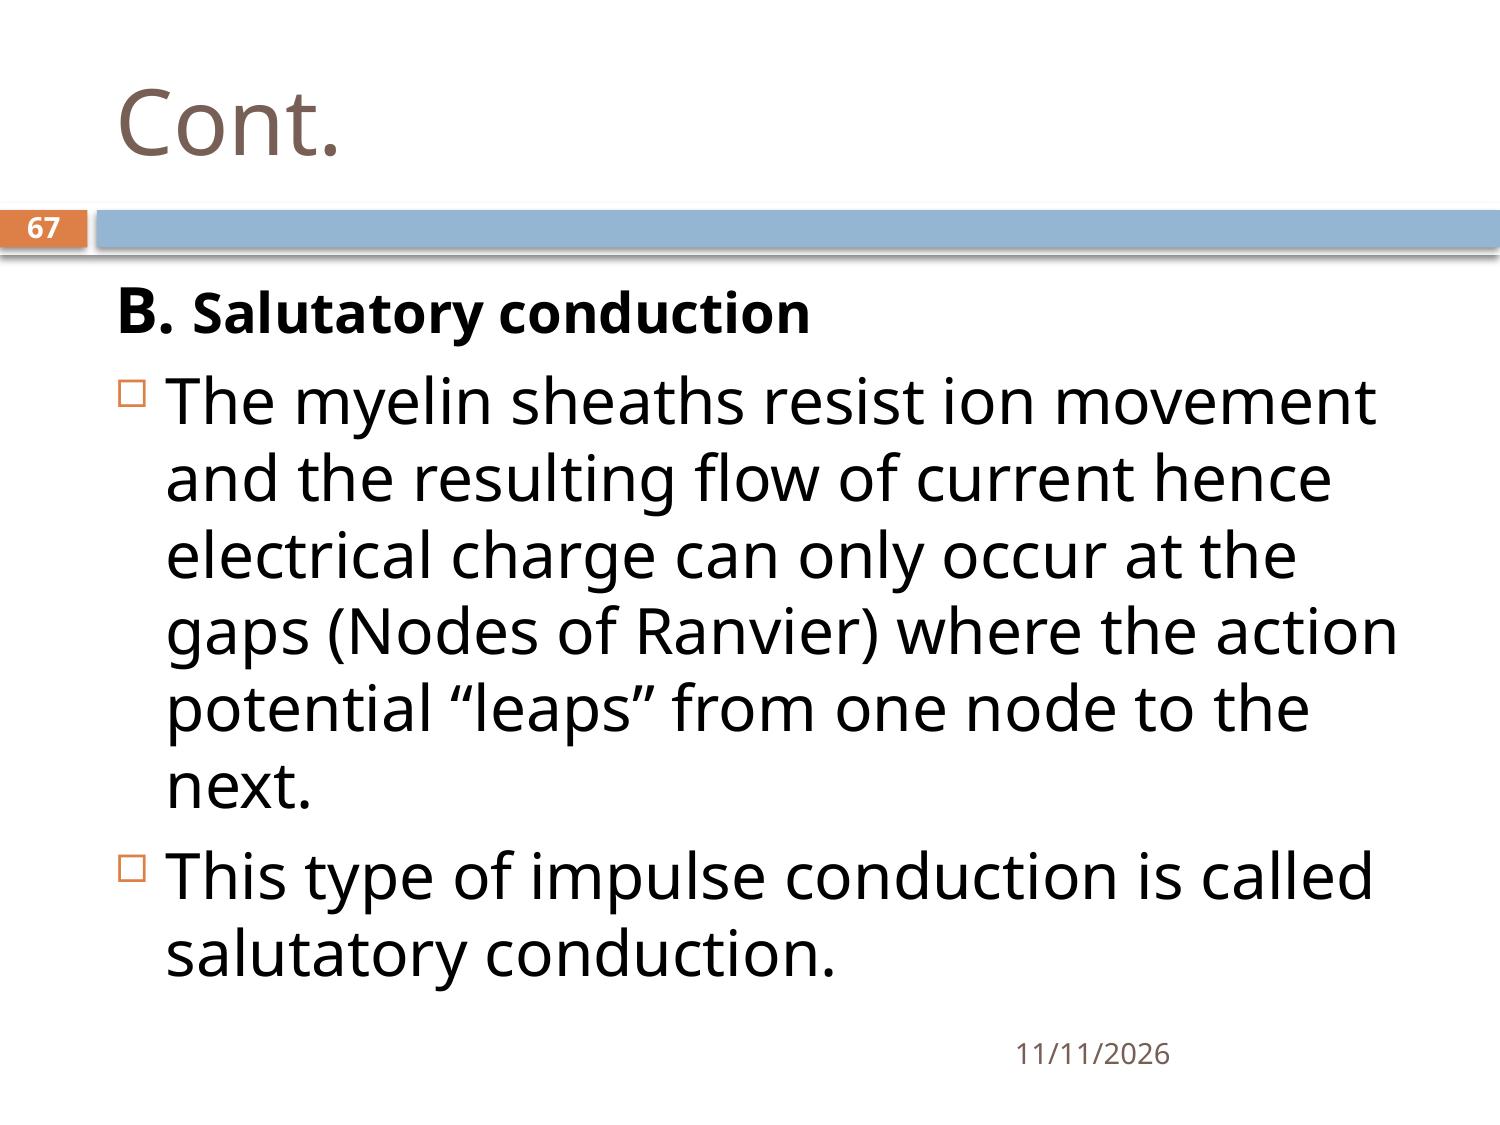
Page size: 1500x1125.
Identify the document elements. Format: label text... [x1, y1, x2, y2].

slide_number 67 [0, 208, 88, 249]
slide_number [999, 1025, 1438, 1085]
title Cont. [100, 37, 1438, 200]
list B. Salutatory conduction The myelin sheaths resist ion movement and the resulting flow of current hence electrical charge can only occur at the gaps (Nodes of Ranvier) where the action potential “leaps” from one node to the next. This type of impulse conduction is called salutatory conduction. [100, 262, 1438, 1000]
